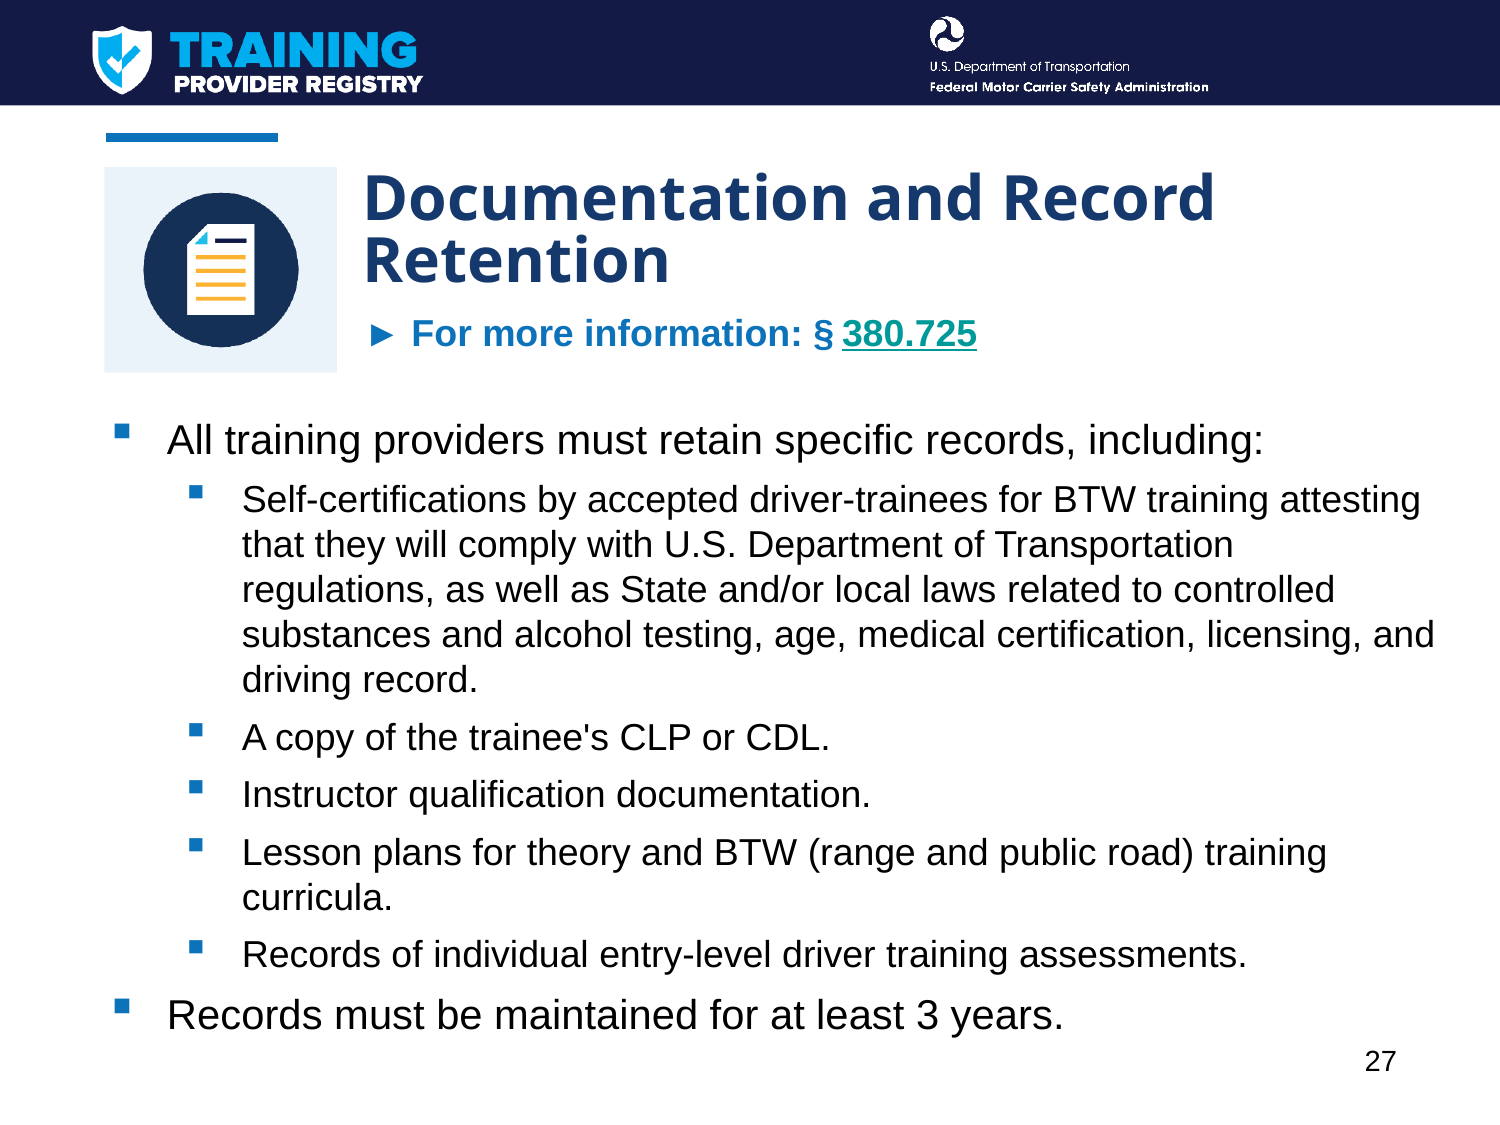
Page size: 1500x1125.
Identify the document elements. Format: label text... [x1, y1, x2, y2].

text_box [102, 165, 339, 375]
picture [130, 179, 311, 360]
list All training providers must retain specific records, including: Self-certifications by accepted driver-trainees for BTW training attesting that they will comply with U.S. Department of Transportation regulations, as well as State and/or local laws related to controlled substances and alcohol testing, age, medical certification, licensing, and driving record. A copy of the trainee's CLP or CDL. Instructor qualification documentation. Lesson plans for theory and BTW (range and public road) training curricula. Records of individual entry-level driver training assessments. Records must be maintained for at least 3 years. [110, 412, 1438, 1113]
slide_number 27 [1362, 1042, 1417, 1114]
text_box ► For more information: § 380.725 [349, 301, 1019, 362]
picture [78, 23, 431, 98]
picture [924, 11, 1213, 98]
title Documentation and Record Retention [362, 171, 1454, 283]
